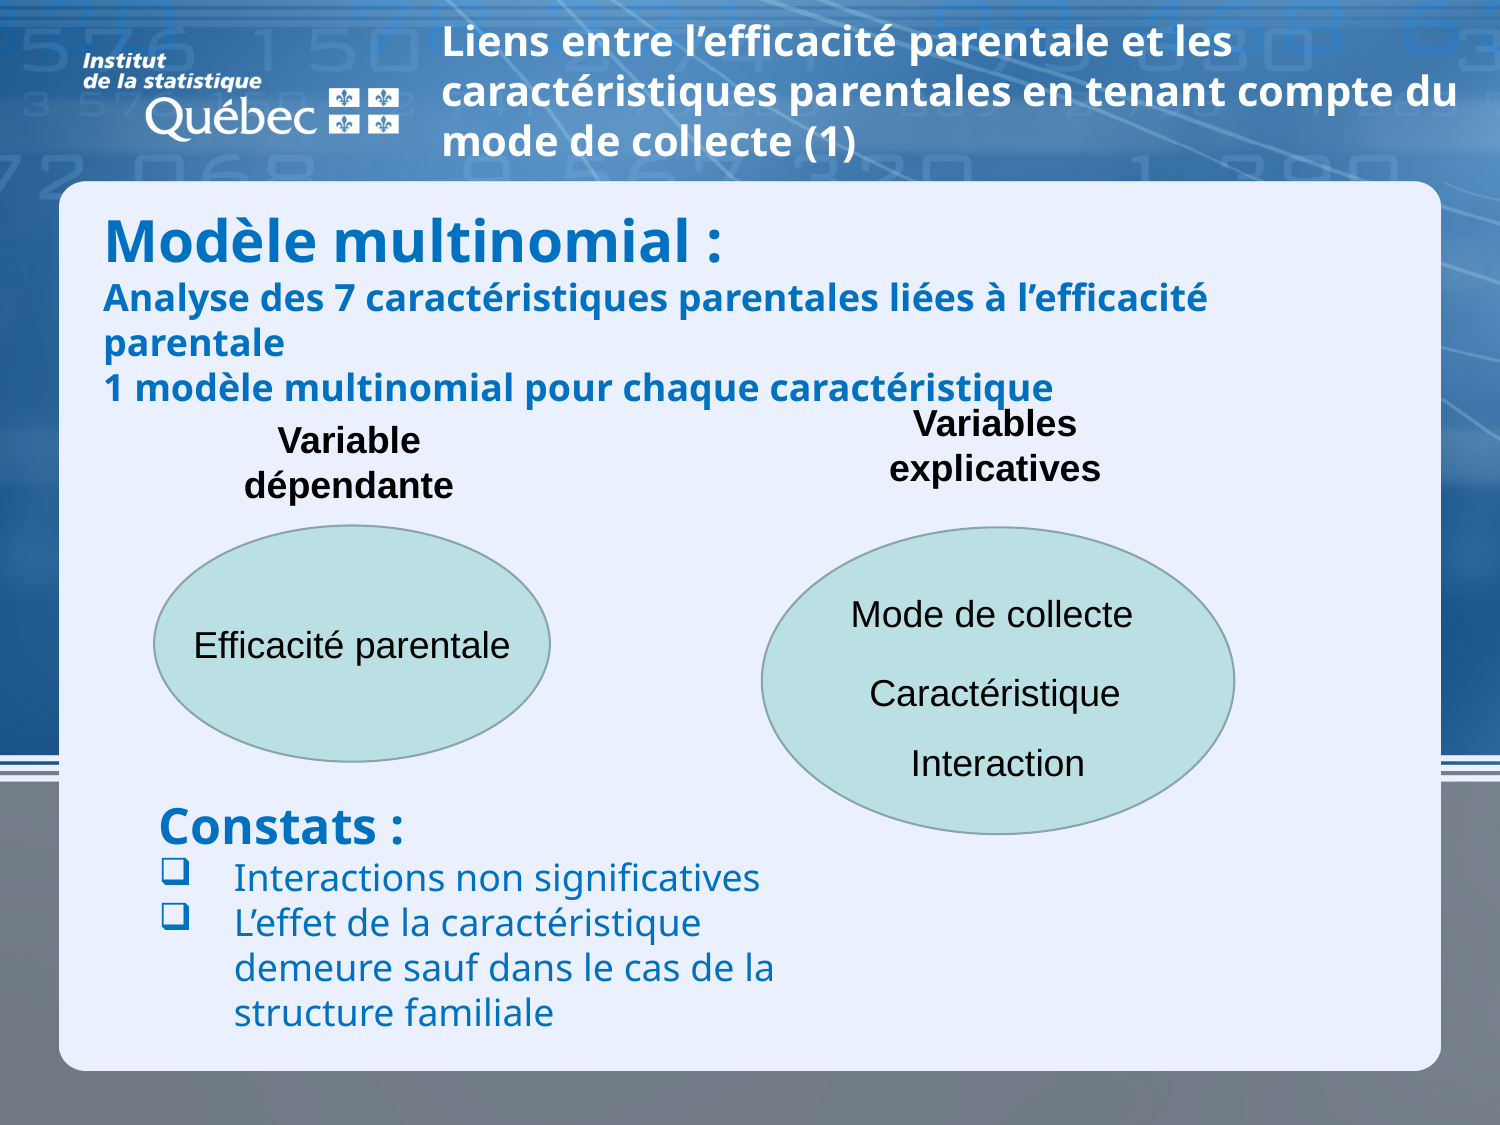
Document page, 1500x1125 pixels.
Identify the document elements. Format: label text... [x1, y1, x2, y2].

text_box Interaction [797, 731, 1199, 792]
text_box [880, 792, 1163, 836]
text_box Variables explicatives [800, 391, 1191, 497]
text_box Mode de collecte [835, 583, 1155, 643]
text_box Variable dépendante [154, 408, 544, 514]
text_box [159, 674, 545, 763]
text_box Liens entre l’efficacité parentale et les caractéristiques parentales en tenant compte du mode de collecte (1) [426, 7, 1500, 173]
text_box Caractéristique [774, 662, 1217, 722]
text_box [159, 524, 545, 613]
text_box Efficacité parentale [145, 613, 559, 674]
picture [0, 0, 1500, 1125]
text_box [760, 526, 1236, 763]
text_box Modèle multinomial : Analyse des 7 caractéristiques parentales liées à l’efficacité parentale 1 modèle multinomial pour chaque caractéristique [88, 196, 1365, 416]
text_box Constats : Interactions non significatives L’effet de la caractéristique demeure sauf dans le cas de la structure familiale [144, 786, 880, 1087]
